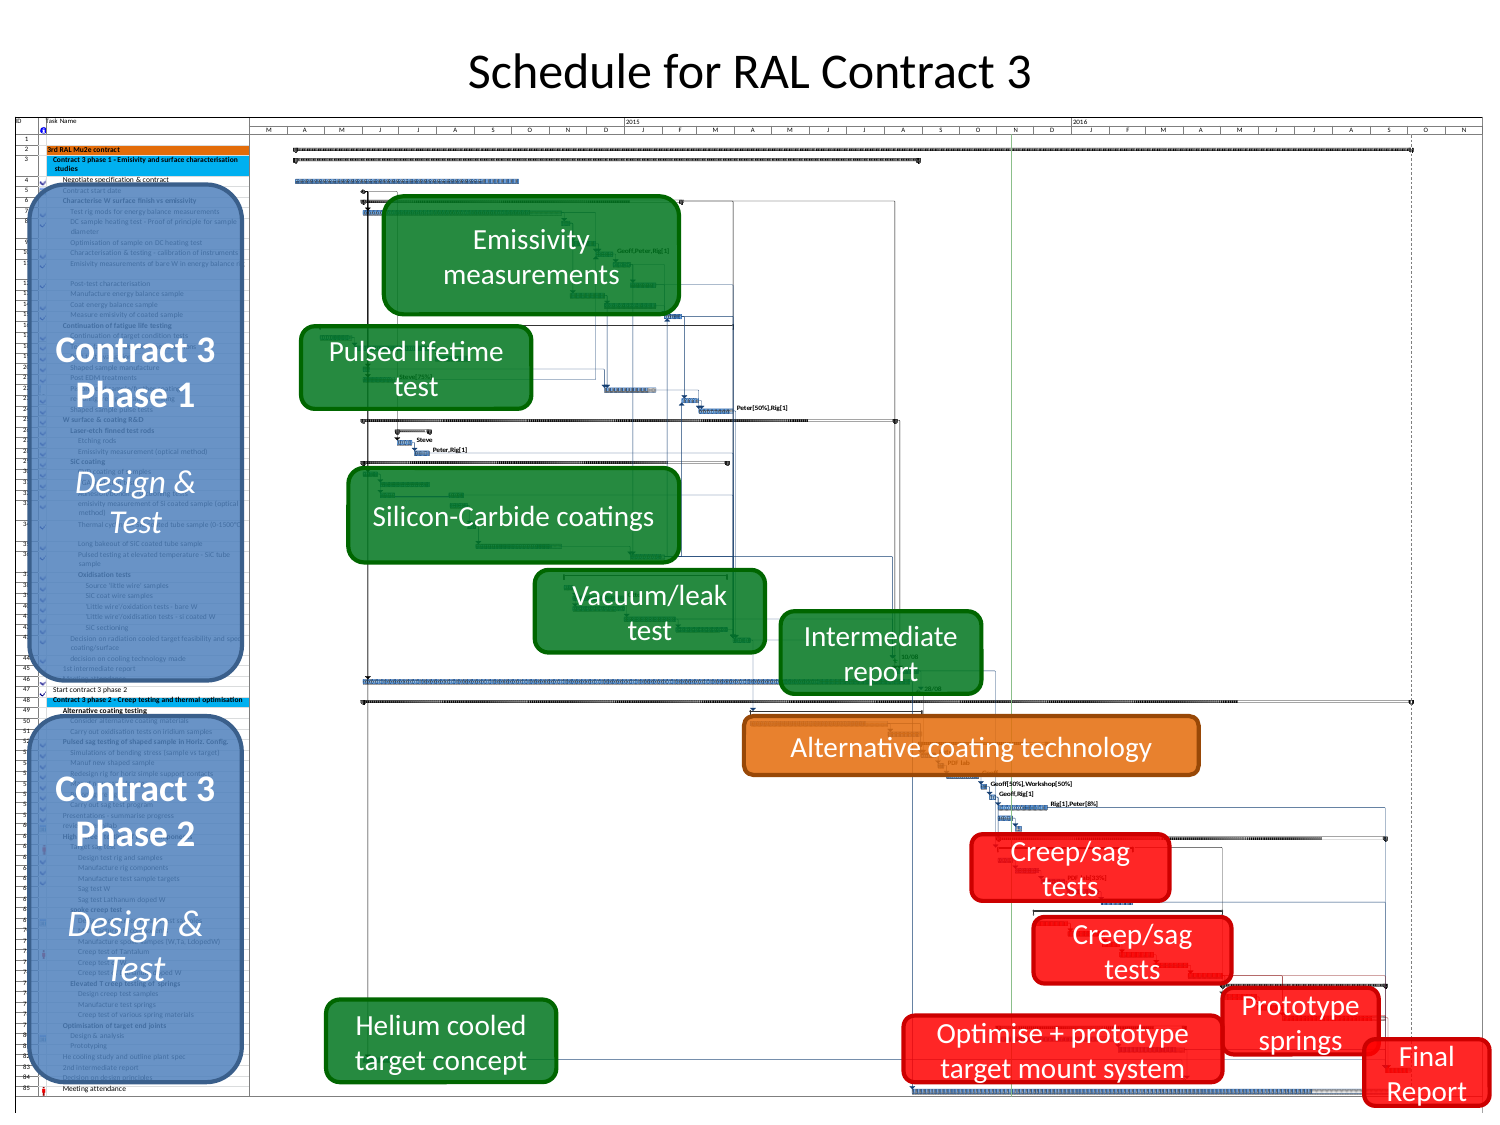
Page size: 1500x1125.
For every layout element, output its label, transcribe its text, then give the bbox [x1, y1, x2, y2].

text_box Final Report [1487, 1040, 1492, 1105]
title Schedule for RAL Contract 3 [0, 0, 1500, 138]
picture [5, 109, 1483, 1114]
